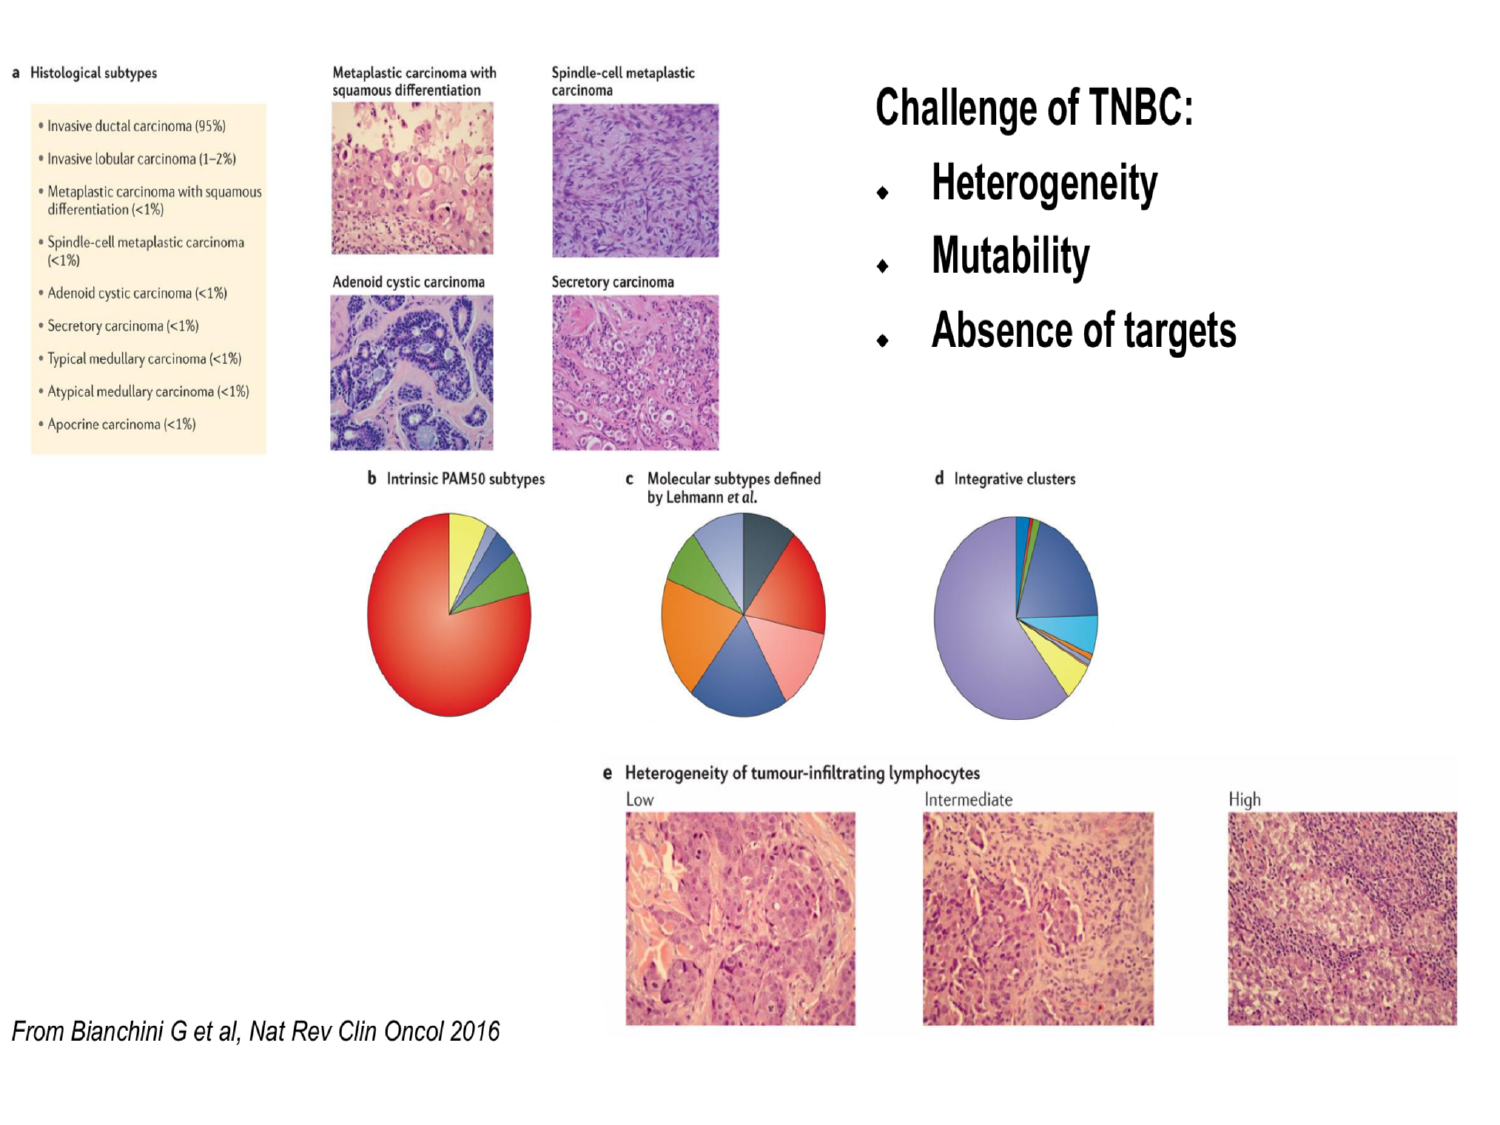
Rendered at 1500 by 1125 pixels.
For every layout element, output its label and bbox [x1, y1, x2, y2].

list [0, 30, 1483, 1059]
